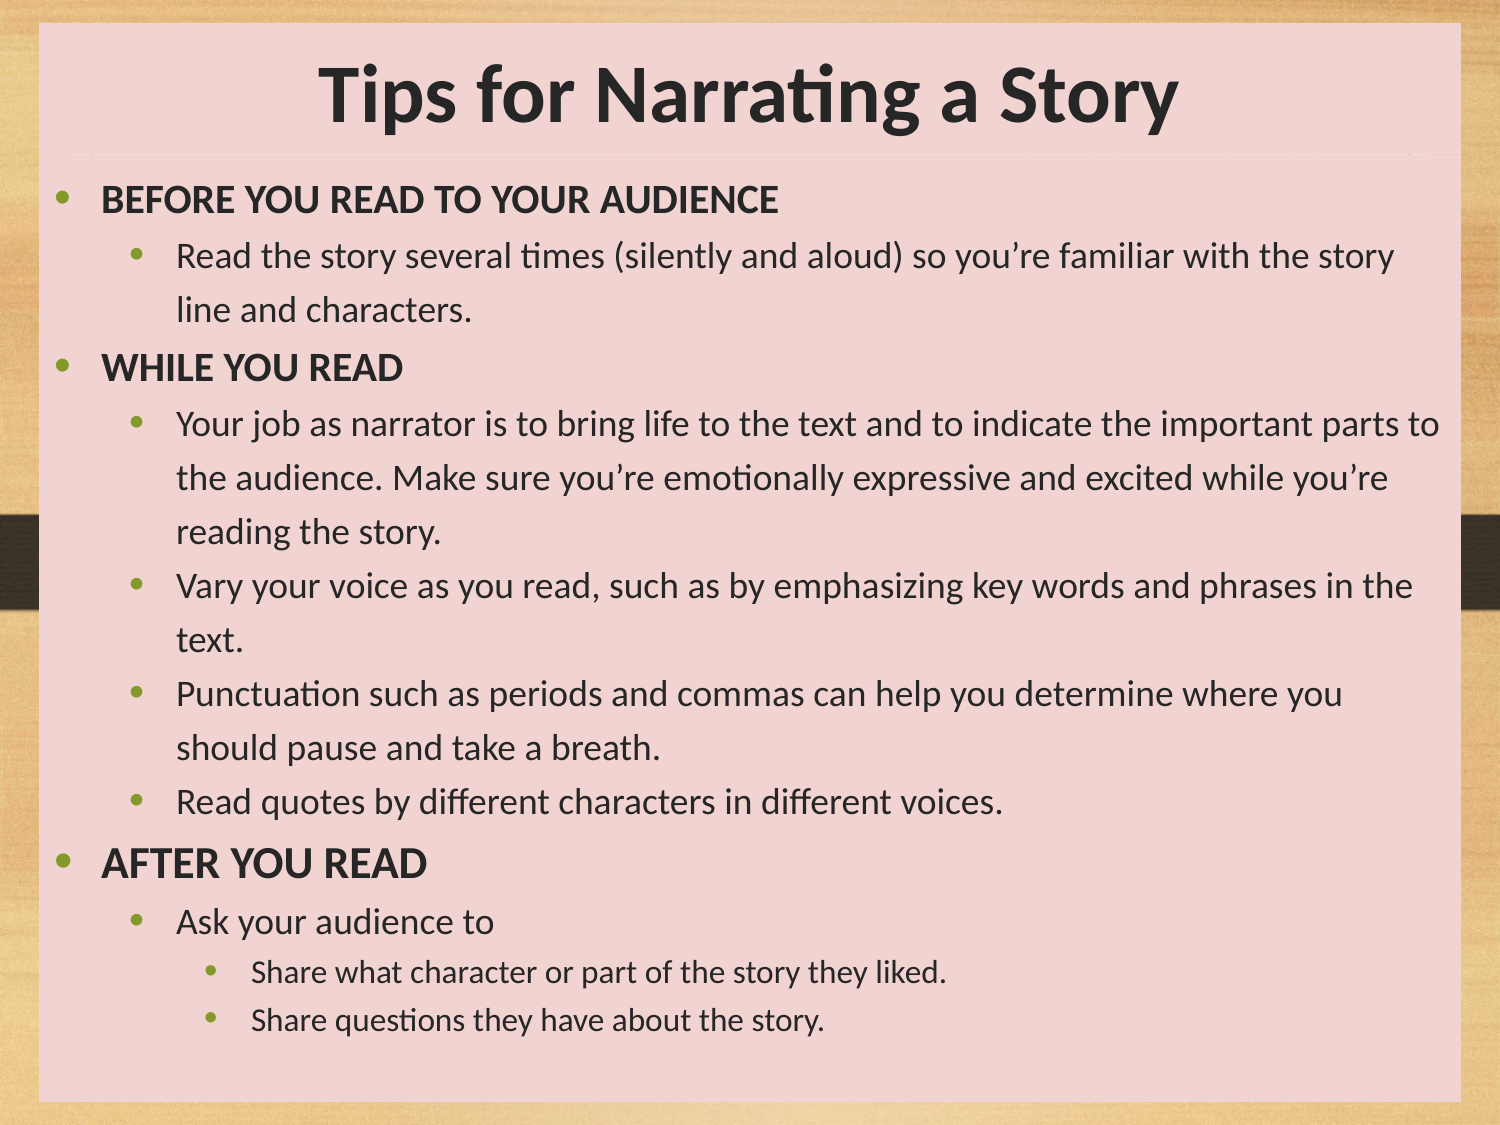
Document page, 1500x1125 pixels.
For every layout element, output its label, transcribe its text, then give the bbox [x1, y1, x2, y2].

picture [0, 0, 1500, 1125]
list BEFORE YOU READ TO YOUR AUDIENCE Read the story several times (silently and aloud) so you’re familiar with the story line and characters. WHILE YOU READ Your job as narrator is to bring life to the text and to indicate the important parts to the audience. Make sure you’re emotionally expressive and excited while you’re reading the story. Vary your voice as you read, such as by emphasizing key words and phrases in the text. Punctuation such as periods and commas can help you determine where you should pause and take a breath. Read quotes by different characters in different voices. AFTER YOU READ Ask your audience to Share what character or part of the story they liked. Share questions they have about the story. [39, 154, 1461, 1103]
title Tips for Narrating a Story [39, 22, 1461, 154]
